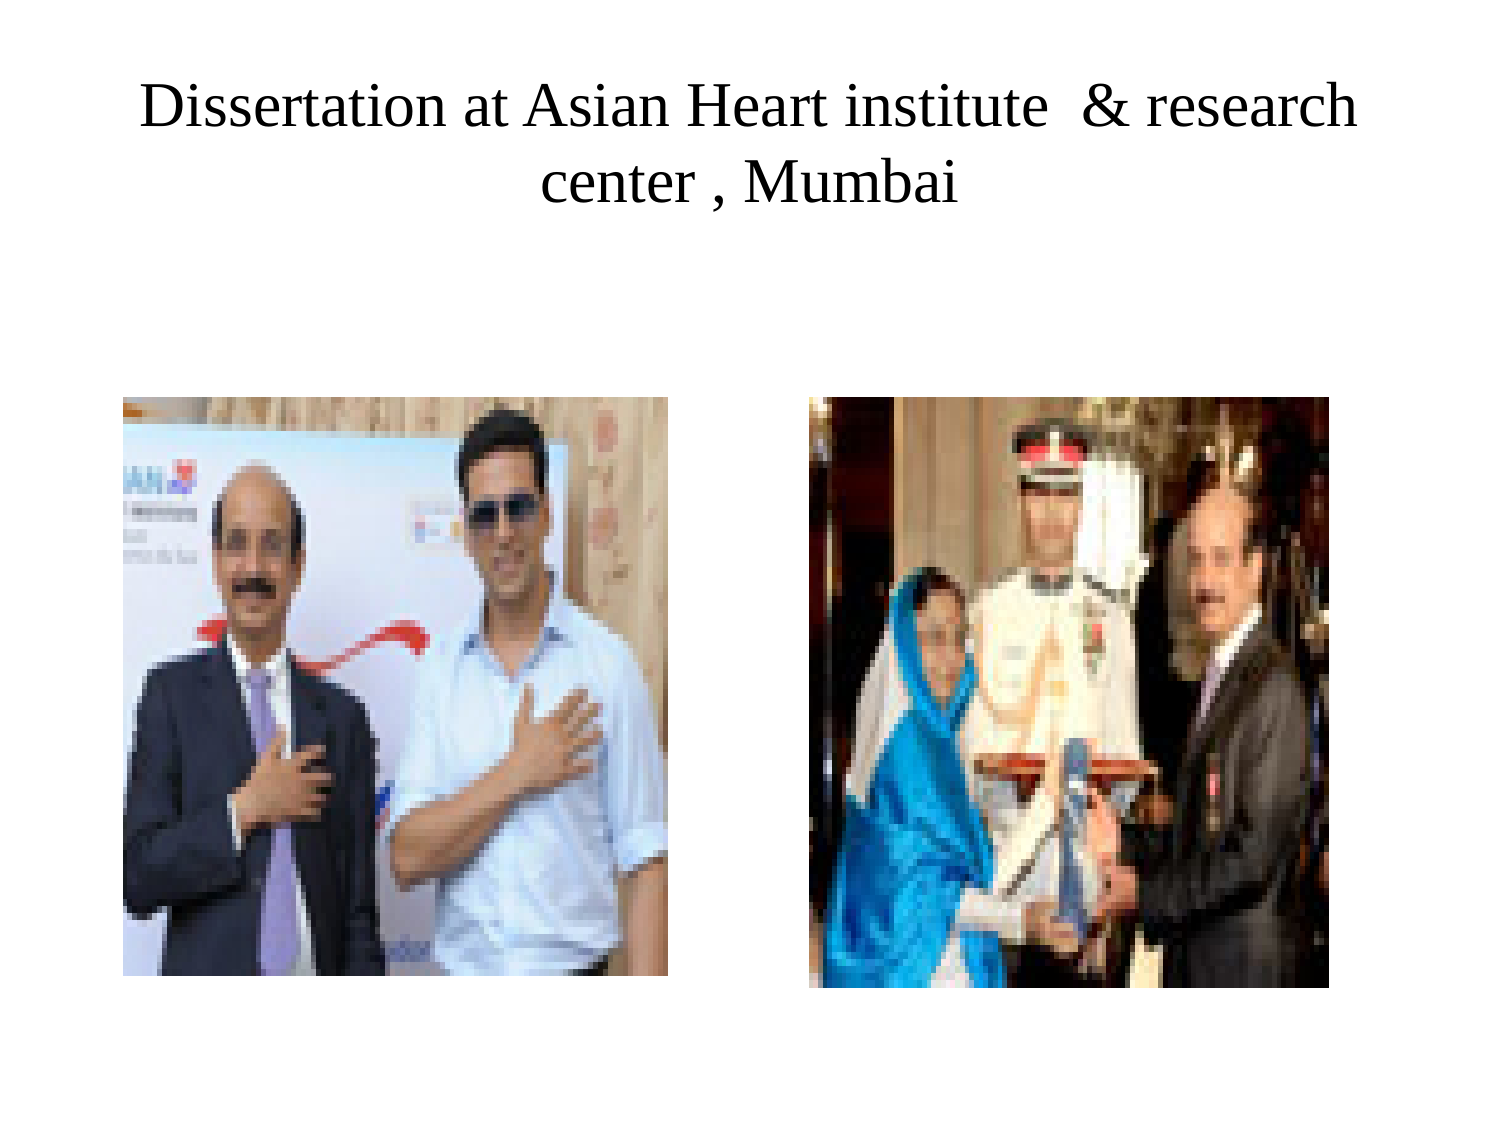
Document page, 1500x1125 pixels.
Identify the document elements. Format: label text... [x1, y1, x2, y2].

picture [123, 396, 668, 977]
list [808, 396, 1330, 988]
title Dissertation at Asian Heart institute & research center , Mumbai [75, 54, 1425, 291]
